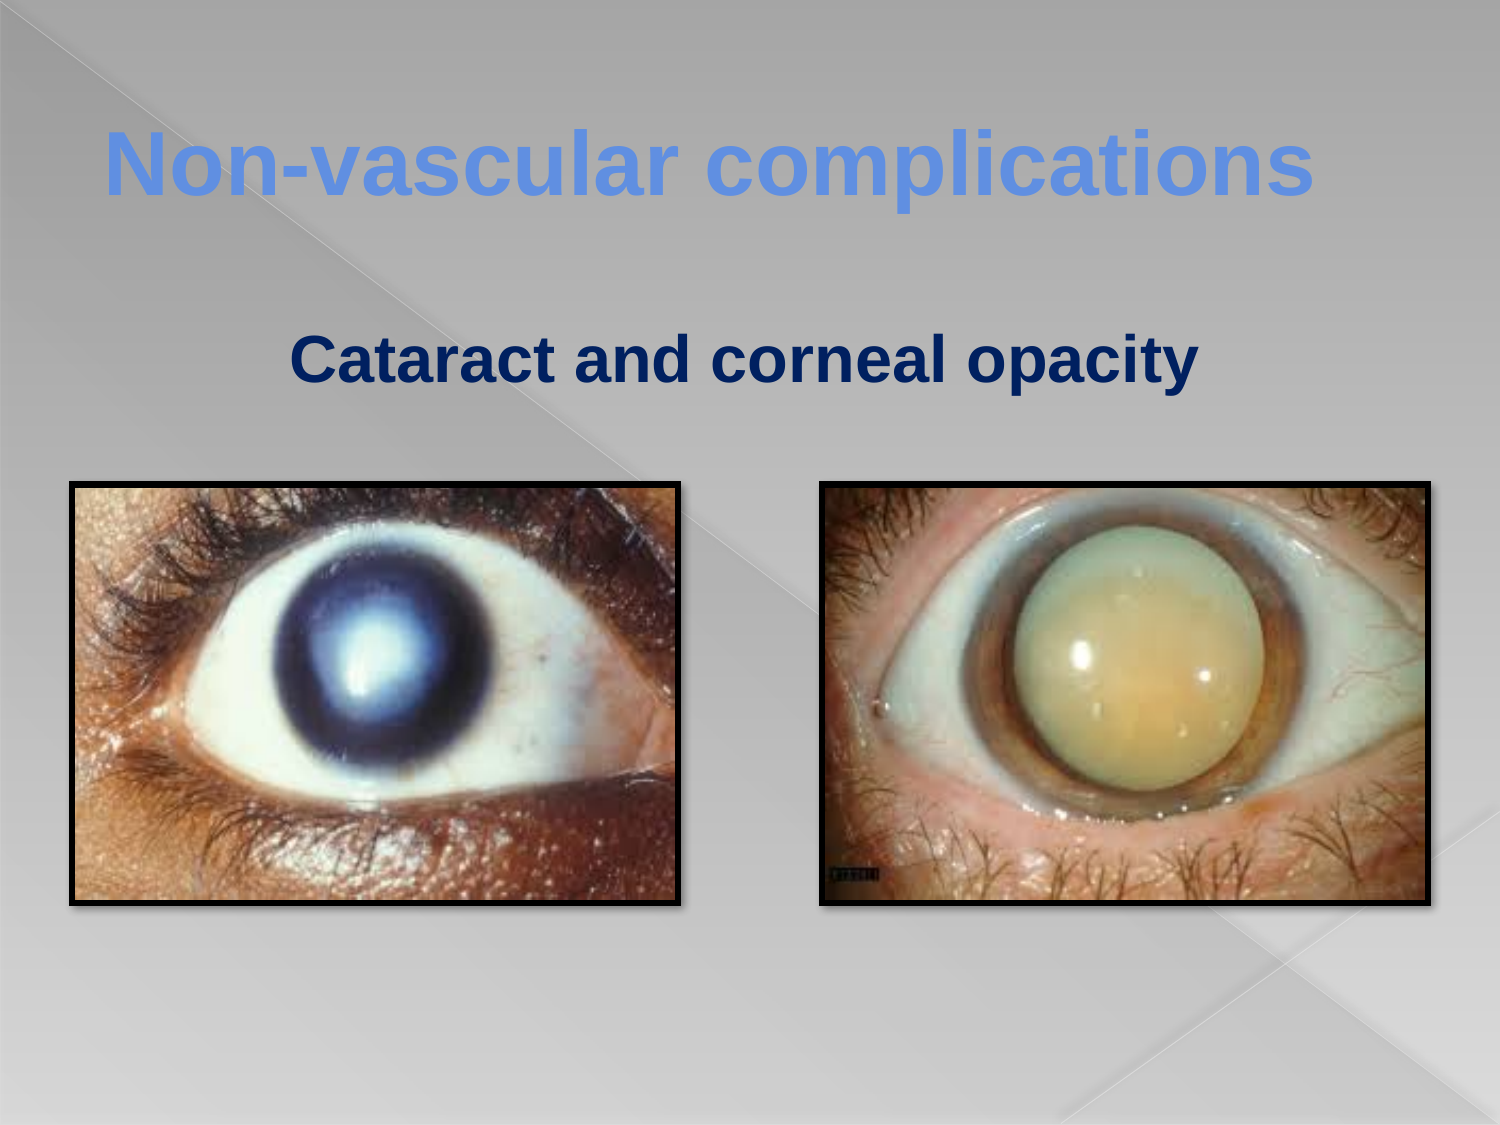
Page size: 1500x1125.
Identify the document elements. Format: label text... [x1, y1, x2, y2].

picture [824, 487, 1426, 901]
picture [74, 487, 676, 901]
title Non-vascular complications [75, 43, 1425, 274]
list Cataract and corneal opacity [75, 308, 1425, 1059]
